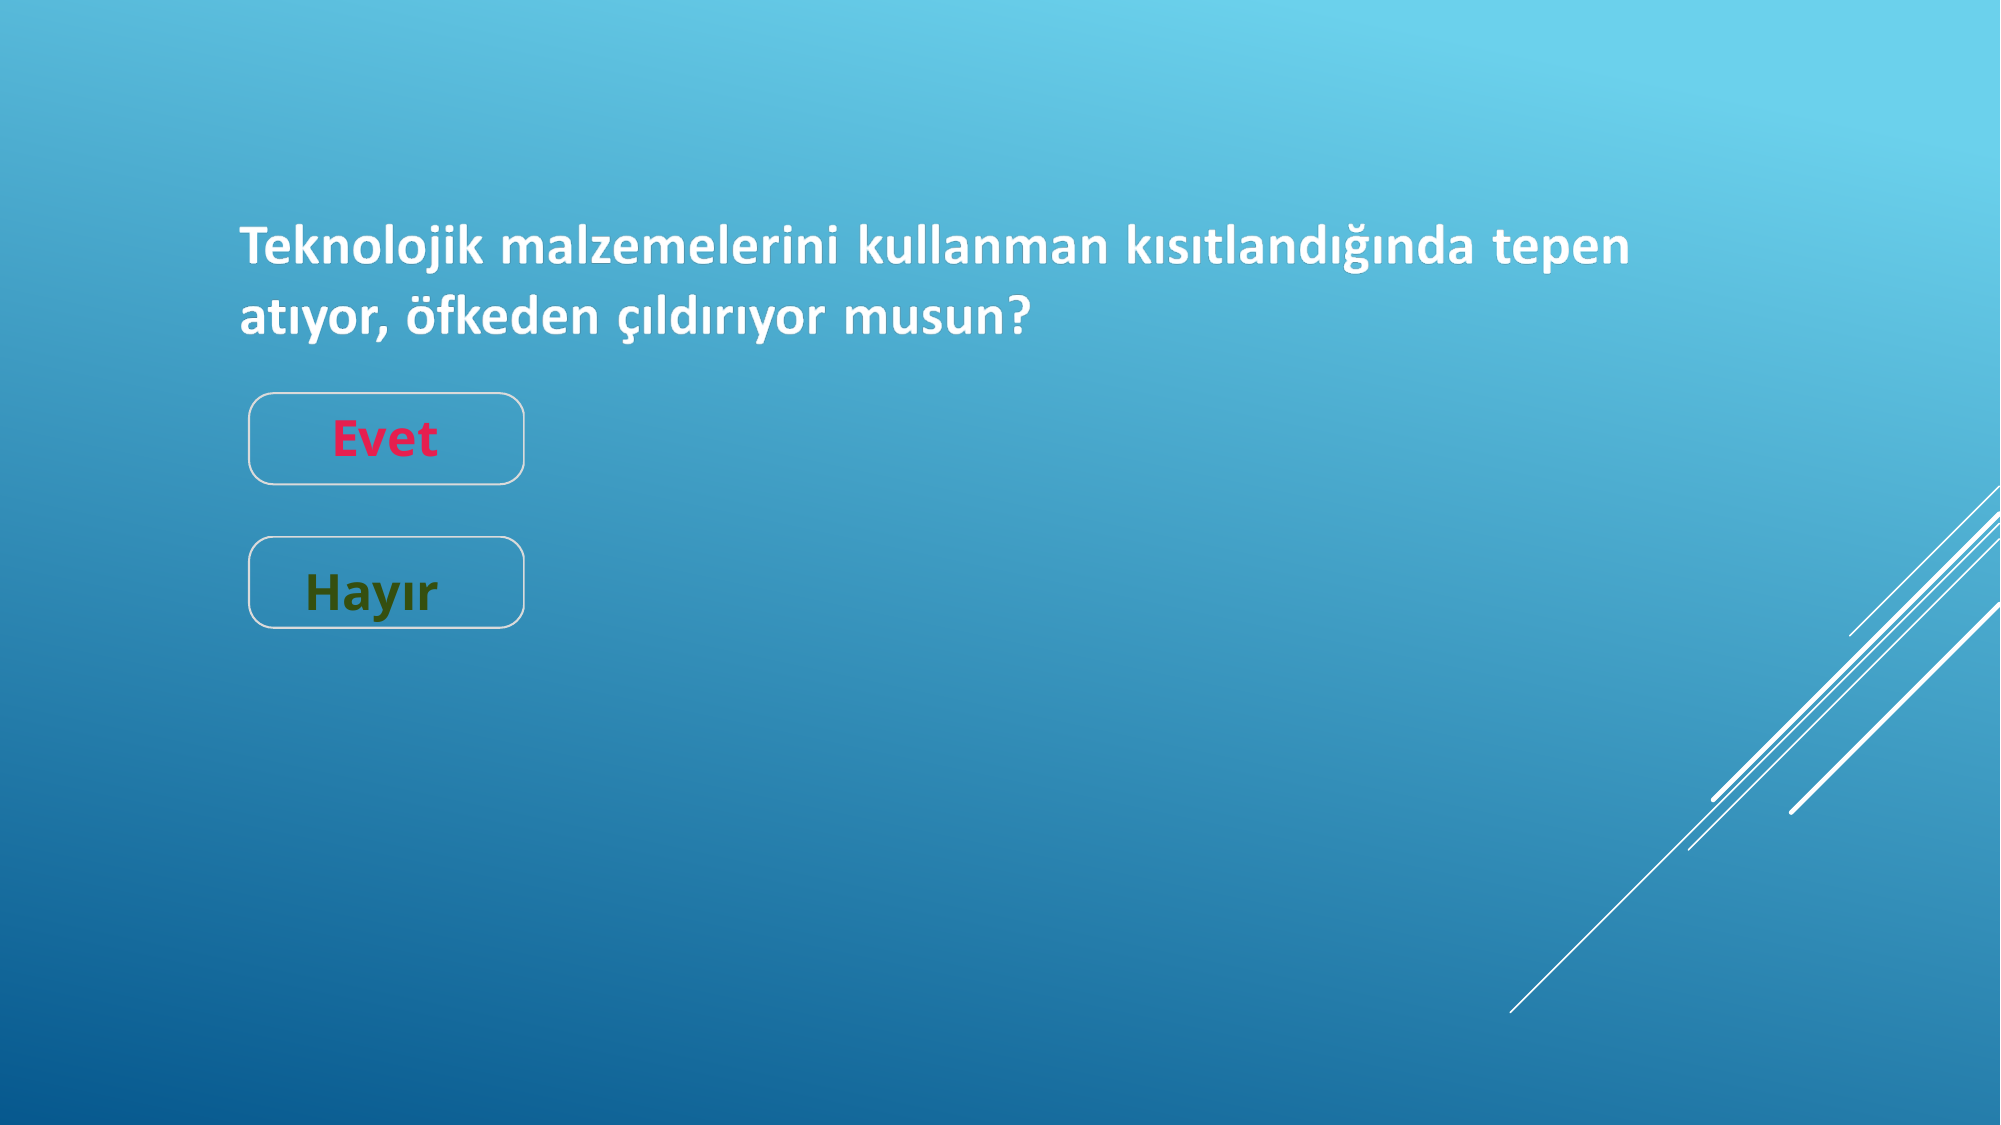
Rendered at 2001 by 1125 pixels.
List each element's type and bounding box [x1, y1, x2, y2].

text_box [247, 392, 525, 486]
picture [204, 190, 1666, 385]
picture [247, 535, 525, 630]
